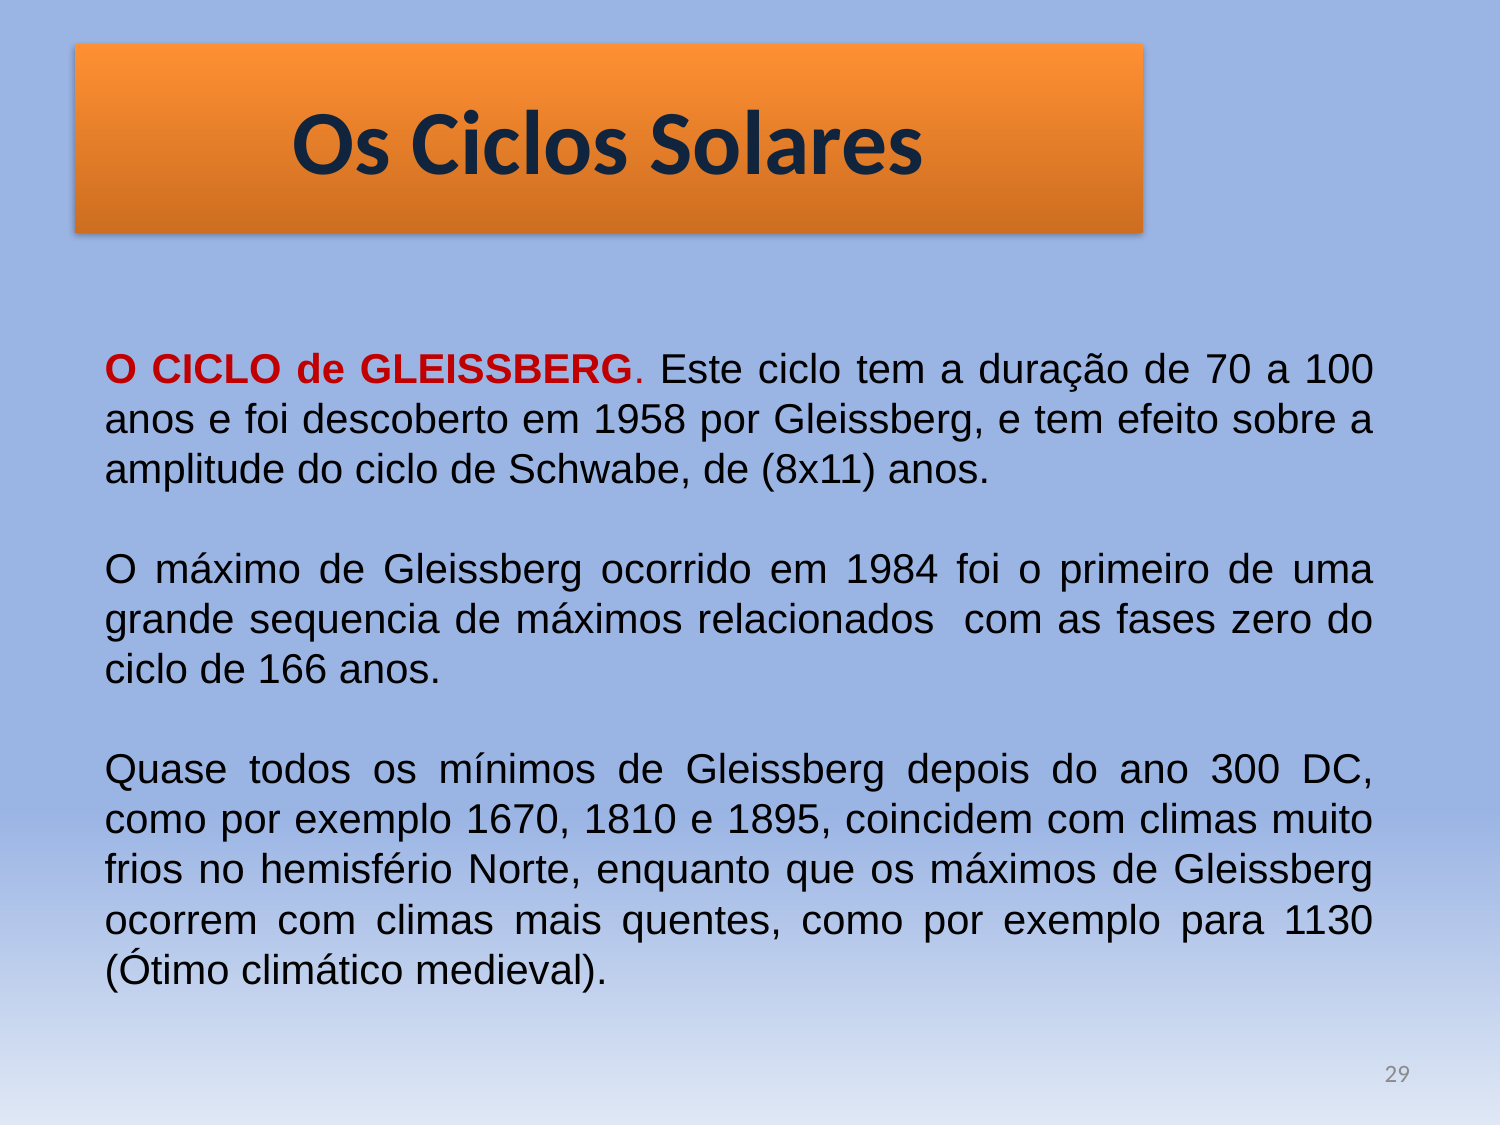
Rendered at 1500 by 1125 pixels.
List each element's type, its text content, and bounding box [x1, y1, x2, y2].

slide_number 29 [1074, 1042, 1425, 1103]
text_box O CICLO de GLEISSBERG. Este ciclo tem a duração de 70 a 100 anos e foi descoberto em 1958 por Gleissberg, e tem efeito sobre a amplitude do ciclo de Schwabe, de (8x11) anos. O máximo de Gleissberg ocorrido em 1984 foi o primeiro de uma grande sequencia de máximos relacionados com as fases zero do ciclo de 166 anos. Quase todos os mínimos de Gleissberg depois do ano 300 DC, como por exemplo 1670, 1810 e 1895, coincidem com climas muito frios no hemisfério Norte, enquanto que os máximos de Gleissberg ocorrem com climas mais quentes, como por exemplo para 1130 (Ótimo climático medieval). [89, 289, 1390, 1050]
title Os Ciclos Solares [75, 44, 1143, 233]
